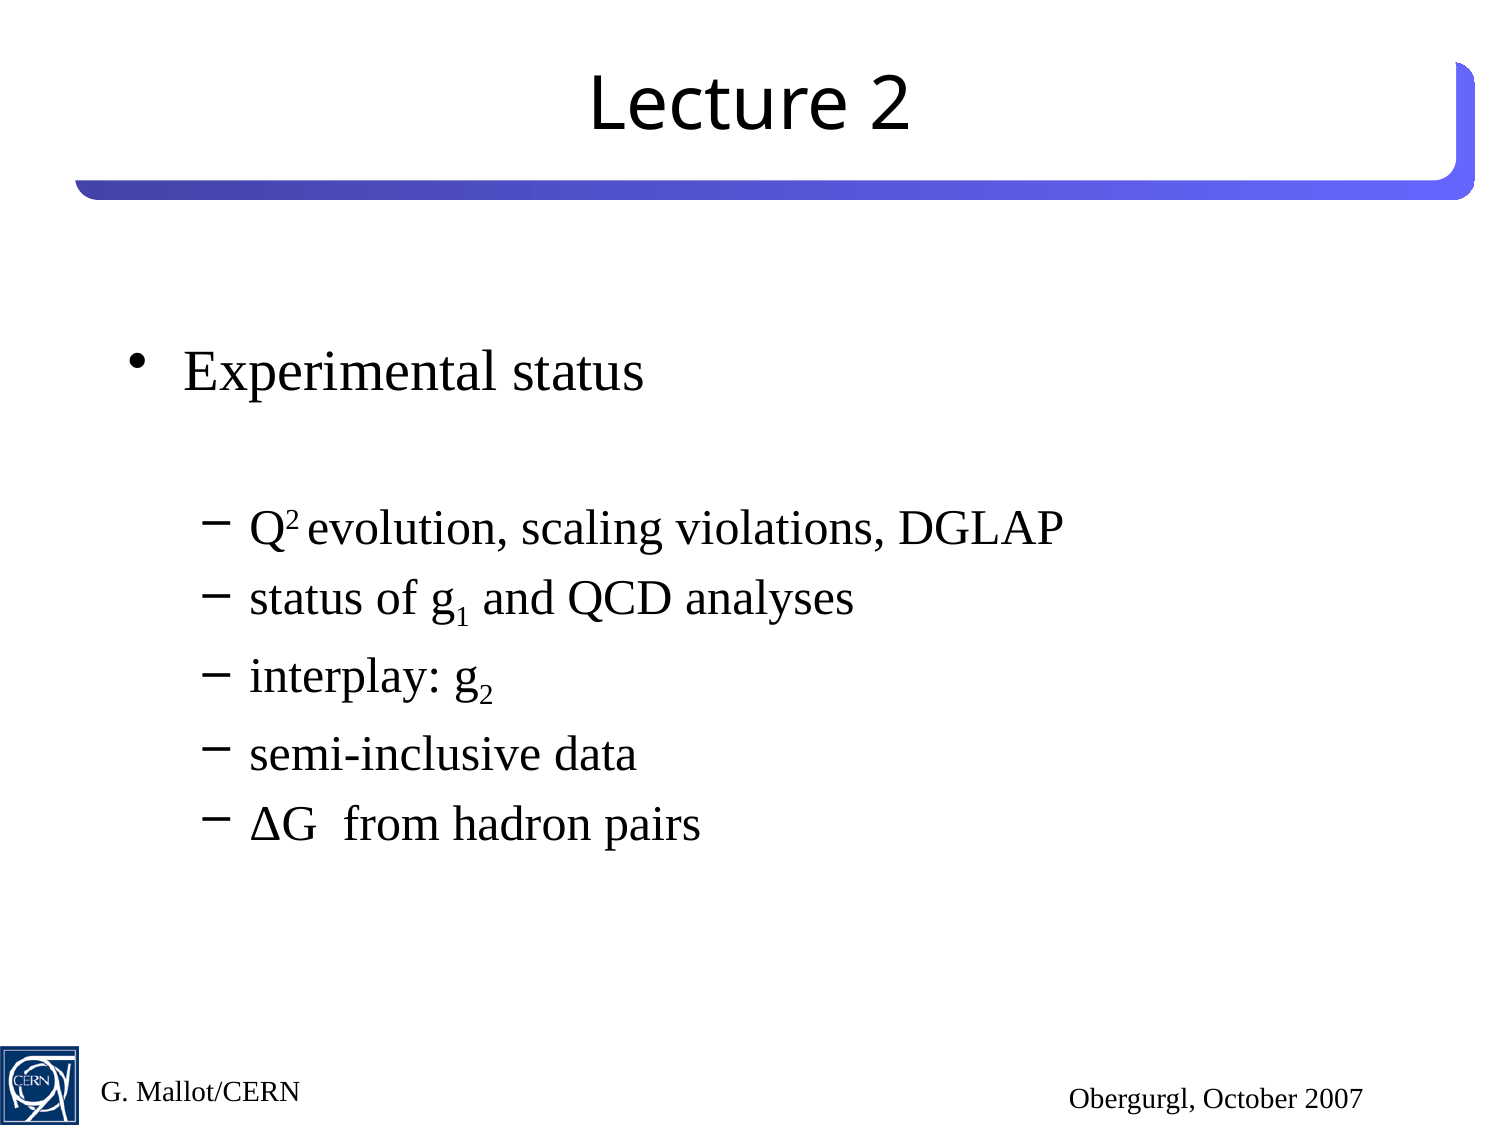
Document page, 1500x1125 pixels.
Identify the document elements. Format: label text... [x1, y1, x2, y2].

footer Obergurgl, October 2007 [978, 1071, 1455, 1125]
title Lecture 2 [112, 37, 1388, 163]
list Experimental status Q2 evolution, scaling violations, DGLAP status of g1 and QCD analyses interplay: g2 semi-inclusive data ΔG from hadron pairs [112, 324, 1388, 1001]
slide_number G. Mallot/CERN [85, 1064, 399, 1125]
picture [0, 1046, 79, 1125]
